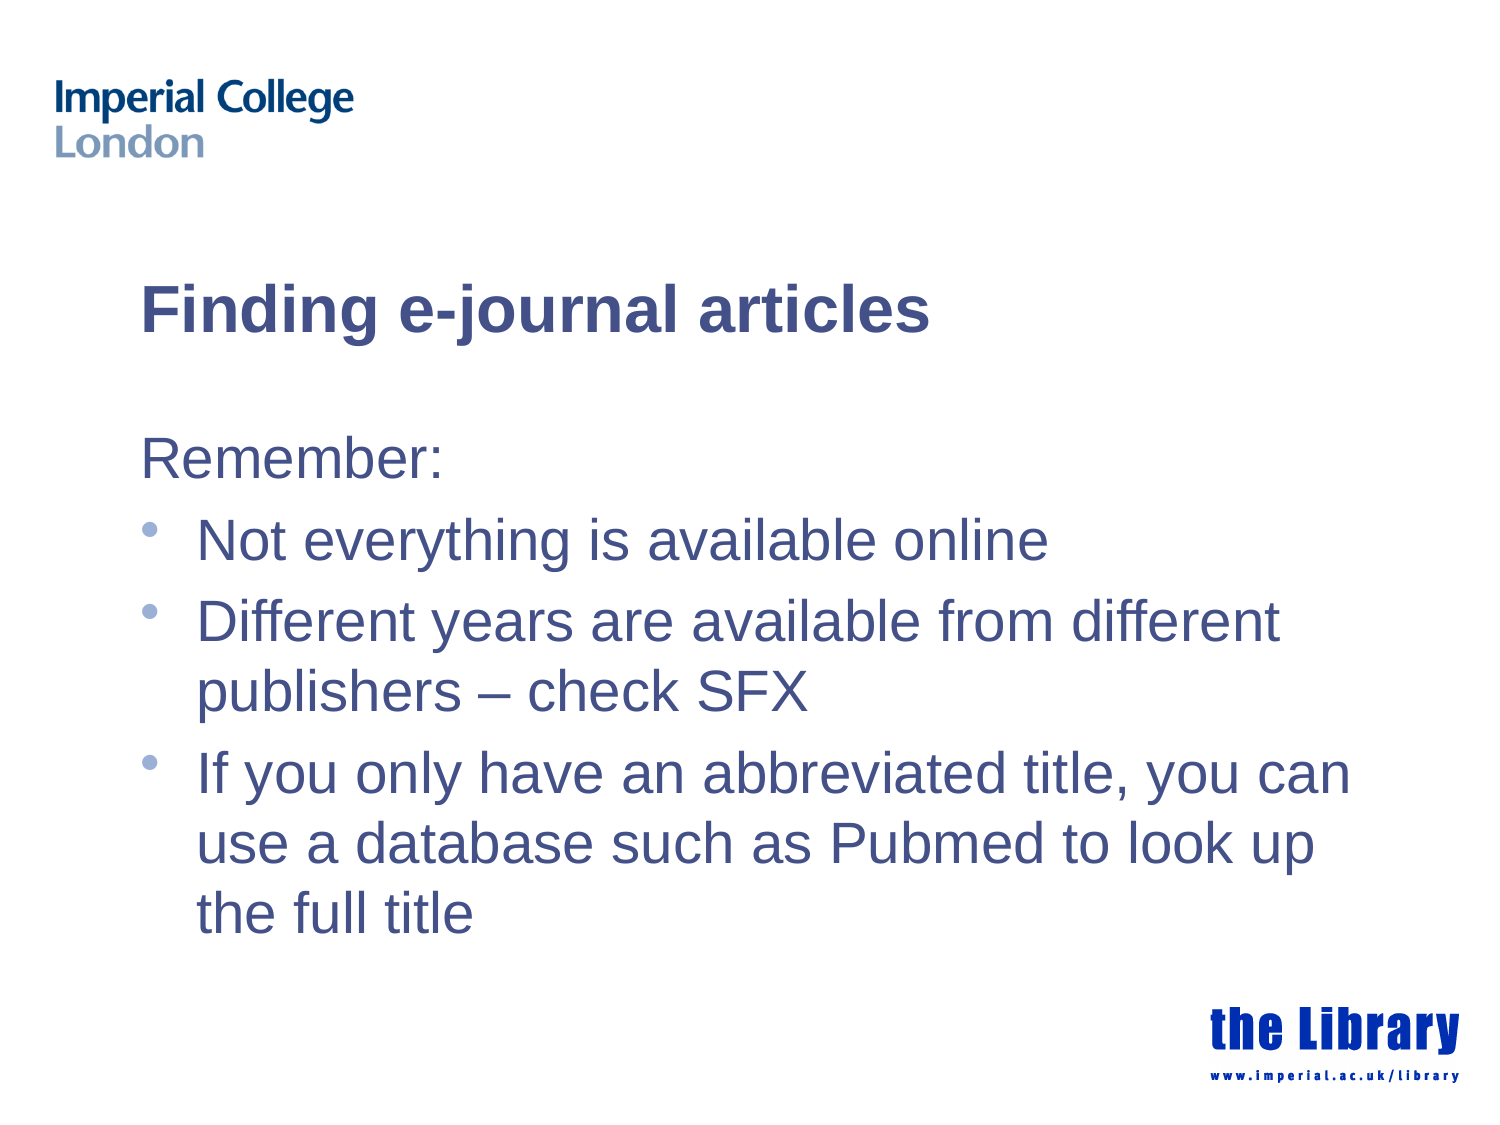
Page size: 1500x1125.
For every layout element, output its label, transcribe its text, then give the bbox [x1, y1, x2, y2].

list Remember: Not everything is available online Different years are available from different publishers – check SFX If you only have an abbreviated title, you can use a database such as Pubmed to look up the full title [124, 412, 1401, 963]
picture [50, 50, 384, 188]
title Finding e-journal articles [124, 212, 1401, 401]
